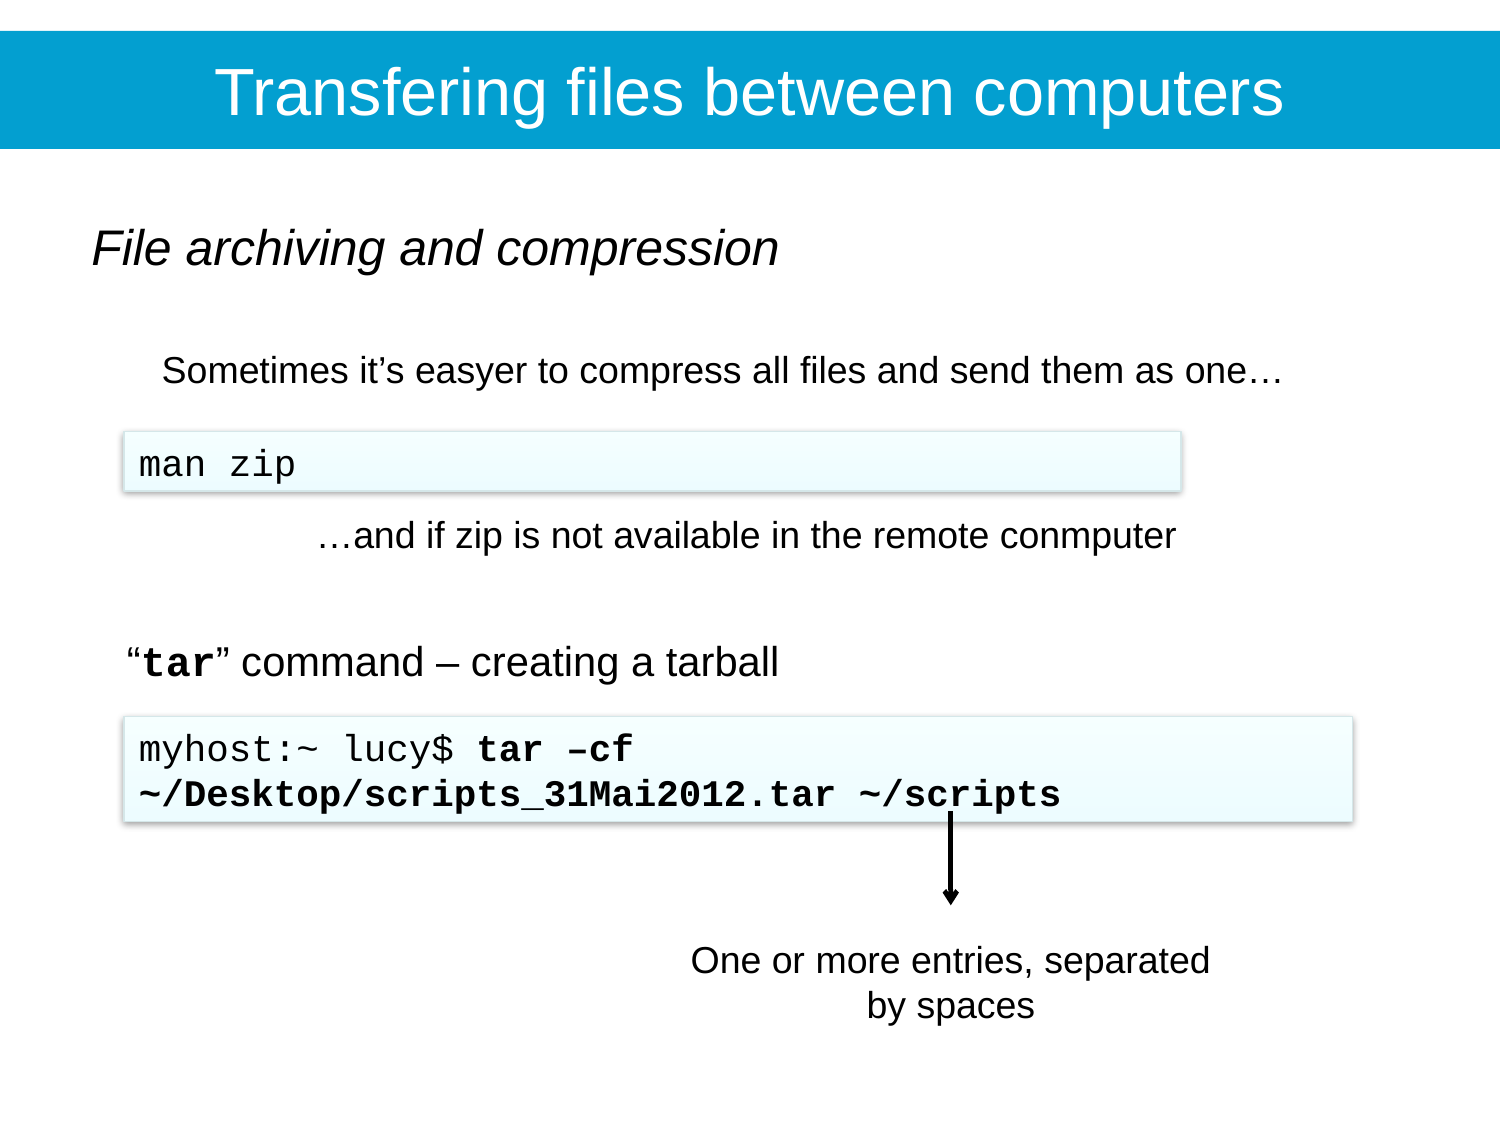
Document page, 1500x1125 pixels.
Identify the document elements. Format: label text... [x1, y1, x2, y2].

text_box Transfering files between computers [171, 41, 1329, 136]
text_box …and if zip is not available in the remote conmputer [301, 503, 1329, 564]
text_box myhost:~ lucy$ tar –cf ~/Desktop/scripts_31Mai2012.tar ~/scripts [123, 716, 1353, 822]
text_box [0, 29, 1500, 151]
text_box “tar” command – creating a tarball [112, 627, 833, 692]
text_box man zip [123, 431, 1182, 492]
text_box Sometimes it’s easyer to compress all files and send them as one… [146, 338, 1364, 398]
text_box File archiving and compression [76, 208, 1093, 283]
text_box One or more entries, separated by spaces [661, 928, 1241, 1034]
